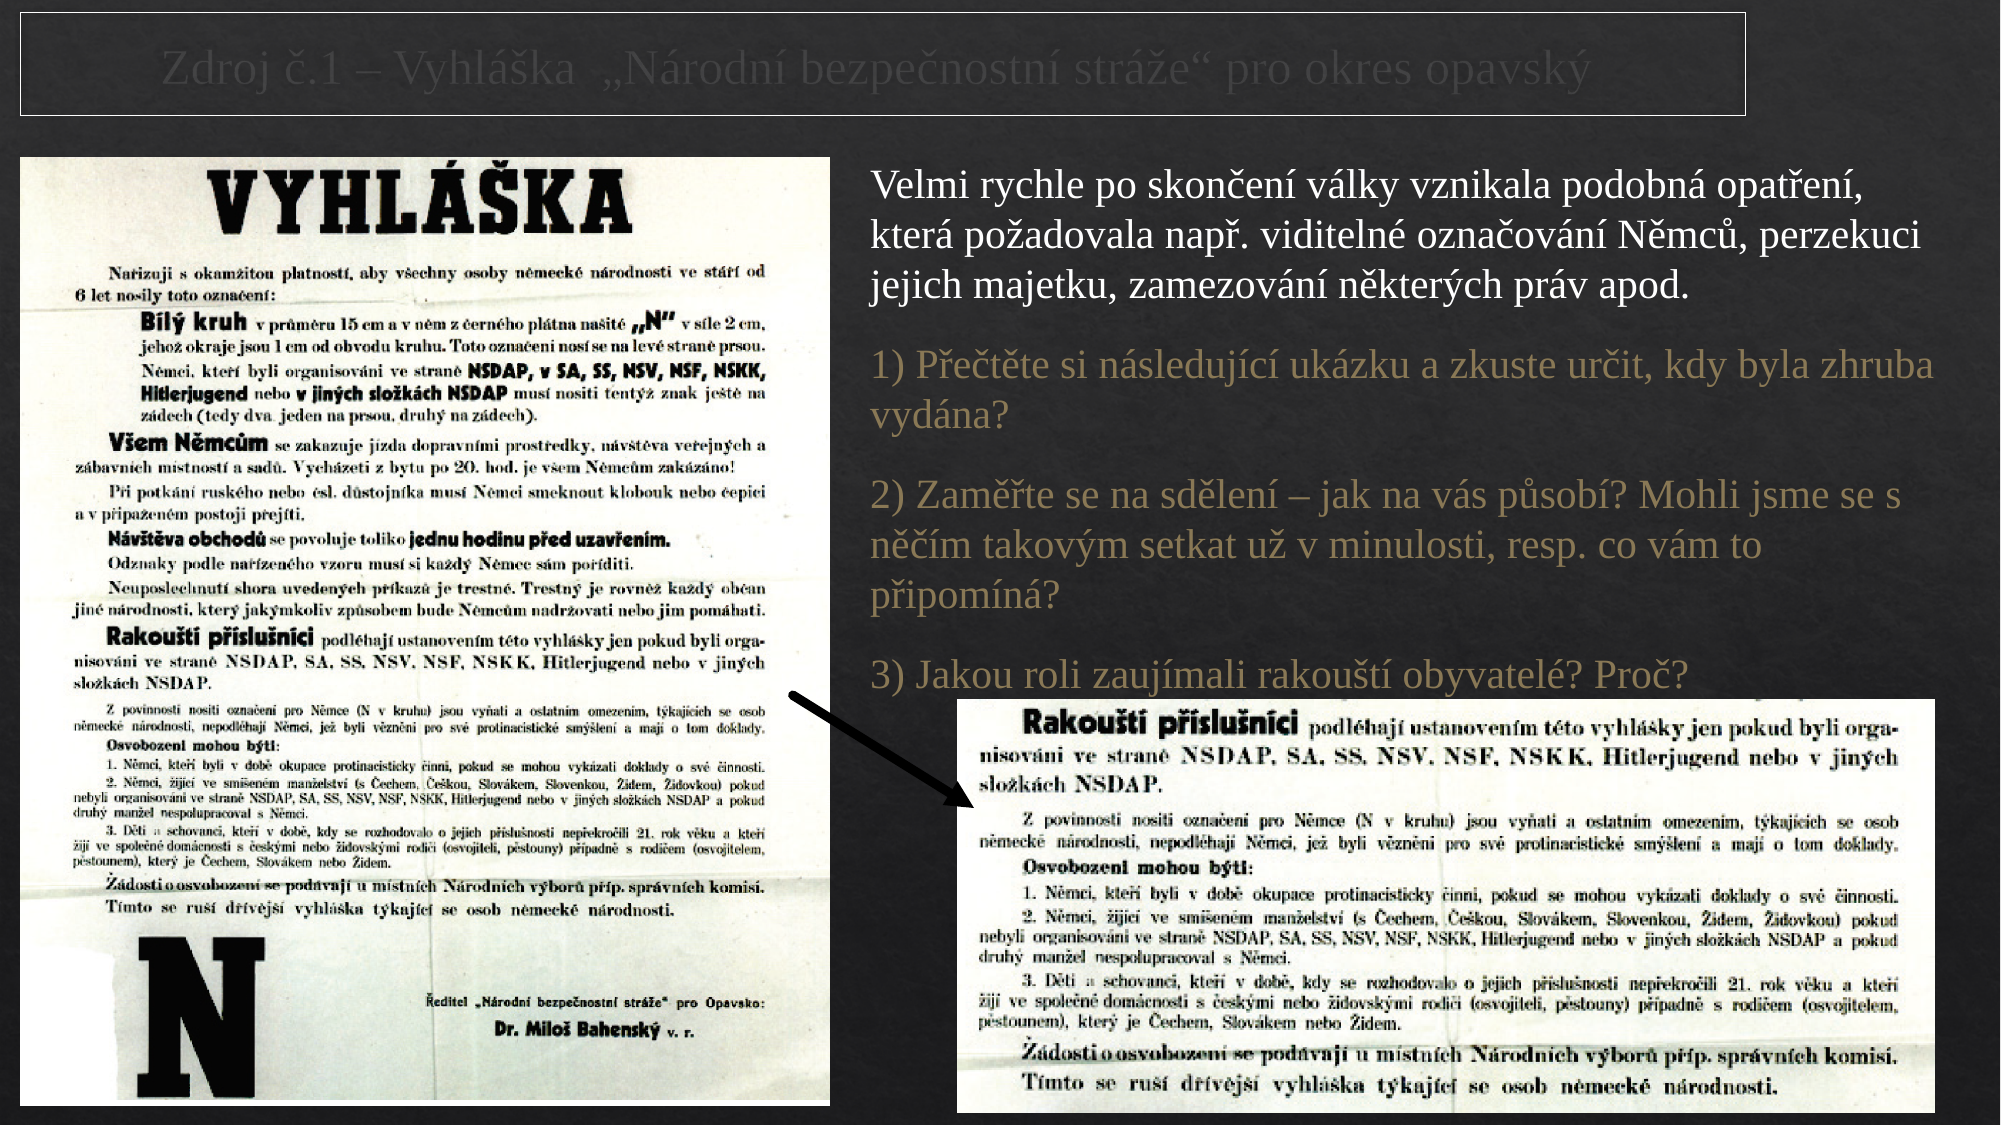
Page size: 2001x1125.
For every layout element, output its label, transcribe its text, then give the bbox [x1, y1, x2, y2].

picture [957, 699, 1936, 1113]
text_box Velmi rychle po skončení války vznikala podobná opatření, která požadovala např. viditelné označování Němců, perzekuci jejich majetku, zamezování některých práv apod. 1) Přečtěte si následující ukázku a zkuste určit, kdy byla zhruba vydána? 2) Zaměřte se na sdělení – jak na vás působí? Mohli jsme se s něčím takovým setkat už v minulosti, resp. co vám to připomíná? 3) Jakou roli zaujímali rakouští obyvatelé? Proč? [855, 149, 1972, 795]
title Zdroj č.1 – Vyhláška „Národní bezpečnostní stráže“ pro okres opavský [20, 12, 1746, 116]
picture [19, 157, 831, 1107]
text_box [792, 694, 975, 809]
